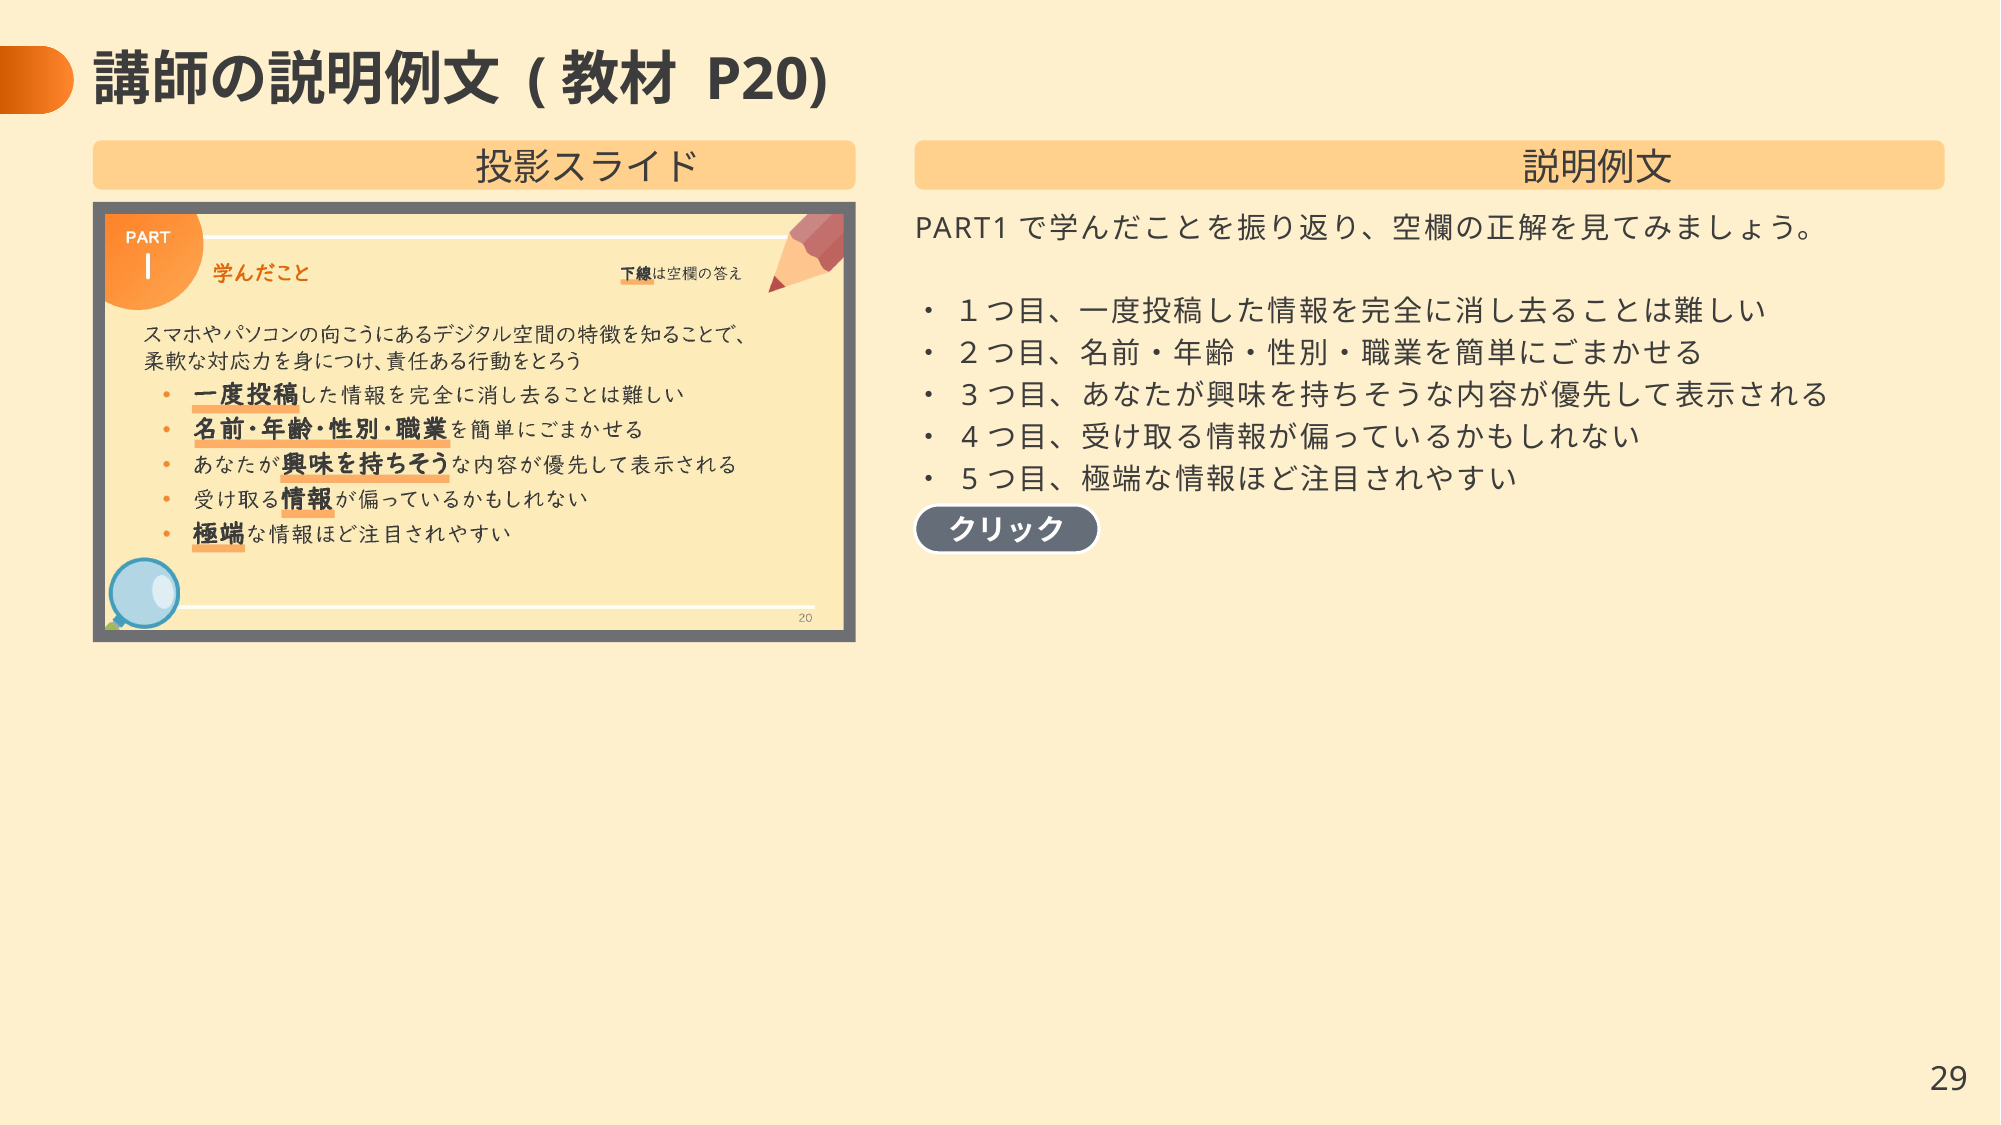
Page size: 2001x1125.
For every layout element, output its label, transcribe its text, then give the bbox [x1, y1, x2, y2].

text_box [92, 201, 857, 643]
text_box PART1で学んだことを振り返り、空欄の正解を見てみましょう。 ・ １つ目、一度投稿した情報を完全に消し去ることは難しい ・ ２つ目、名前・年齢・性別・職業を簡単にごまかせる ・ 3つ目、あなたが興味を持ちそうな内容が優先して表示される ・ 4つ目、受け取る情報が偏っているかもしれない ・ 5つ目、極端な情報ほど注目されやすい [914, 201, 1945, 496]
title 講師の説明例文 (教材 P20) [92, 49, 1908, 111]
slide_number 28 [1884, 1065, 1968, 1096]
text_box 説明例文 [913, 139, 1946, 191]
picture [104, 214, 844, 630]
text_box クリック [913, 503, 1101, 554]
text_box 投影スライド [91, 139, 857, 191]
